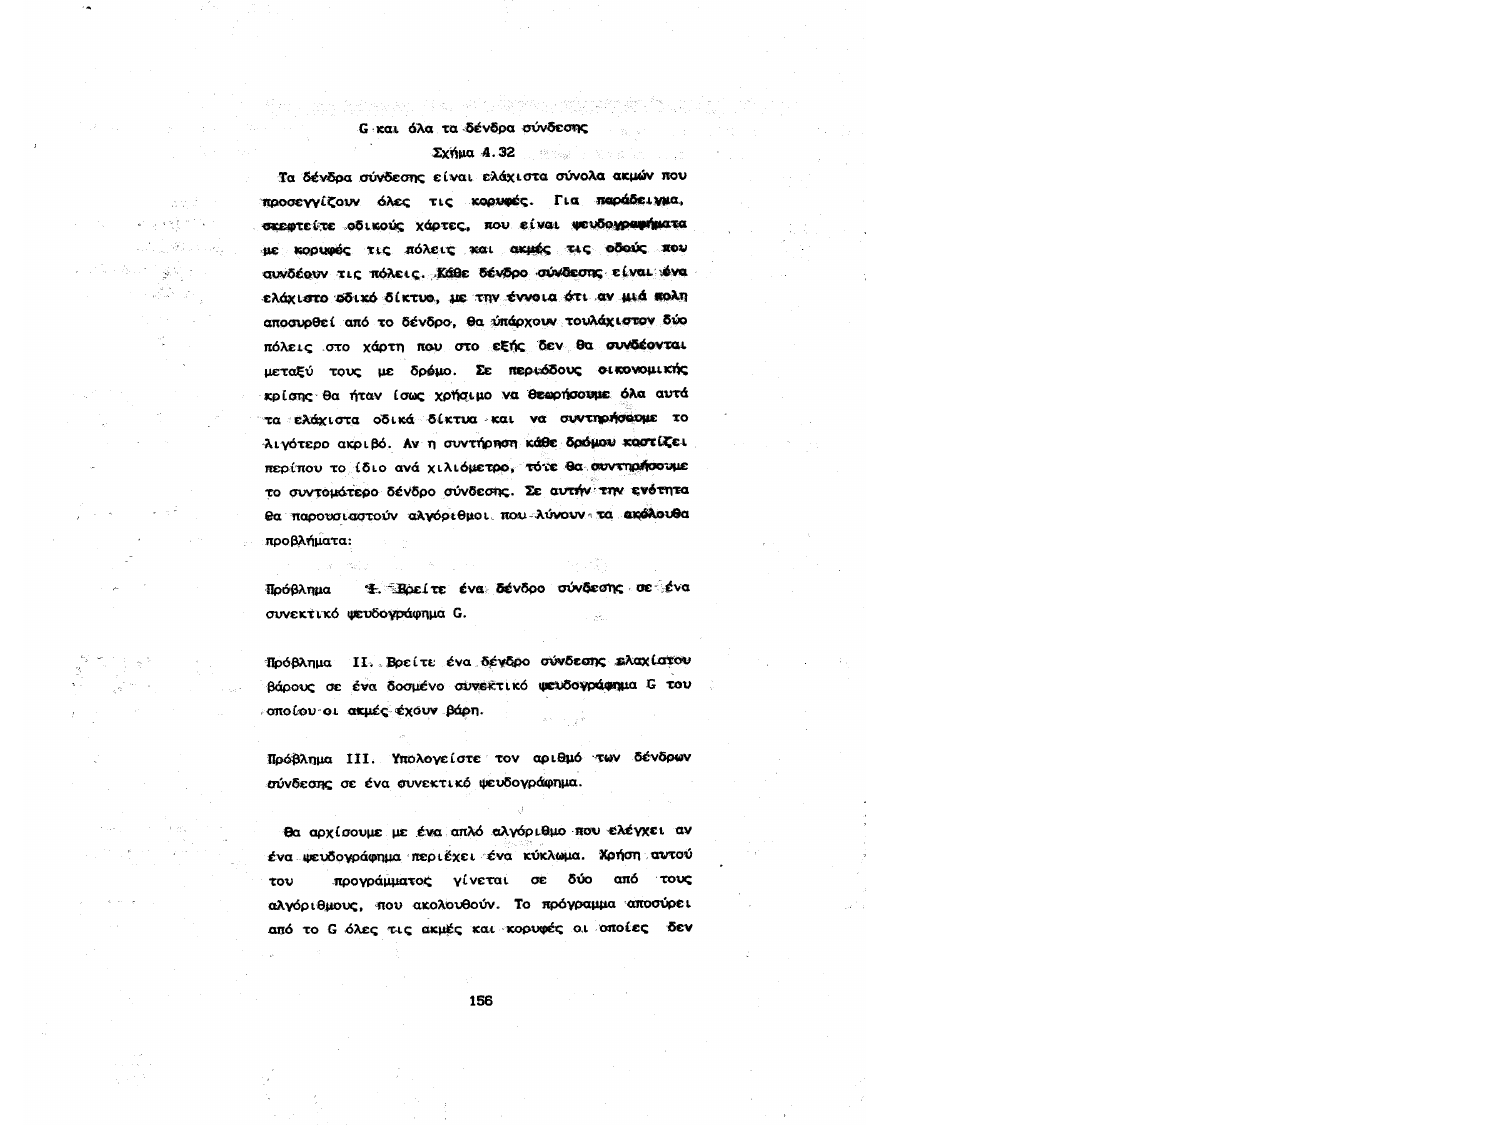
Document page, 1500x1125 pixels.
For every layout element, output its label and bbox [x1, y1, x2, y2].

picture [23, 0, 866, 1125]
